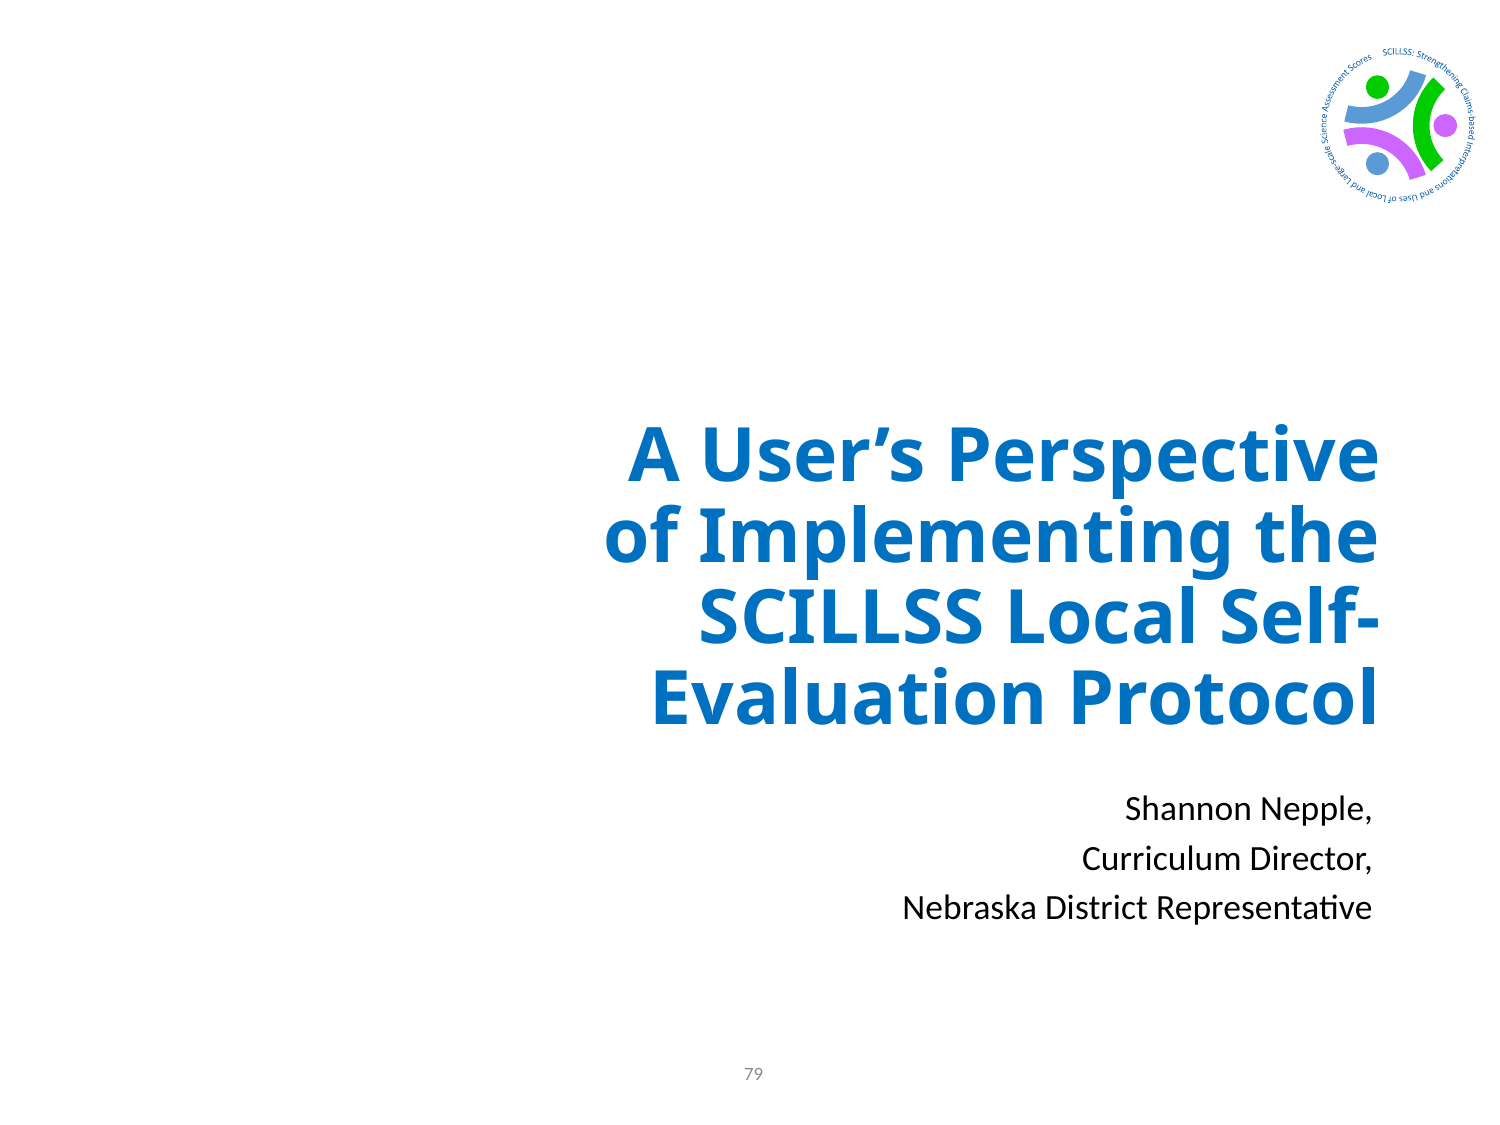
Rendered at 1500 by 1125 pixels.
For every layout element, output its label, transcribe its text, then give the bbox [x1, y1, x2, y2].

title A User’s Perspective of Implementing the SCILLSS Local Self-Evaluation Protocol [102, 280, 1397, 749]
text_box Shannon Nepple, Curriculum Director, Nebraska District Representative [527, 782, 1397, 936]
